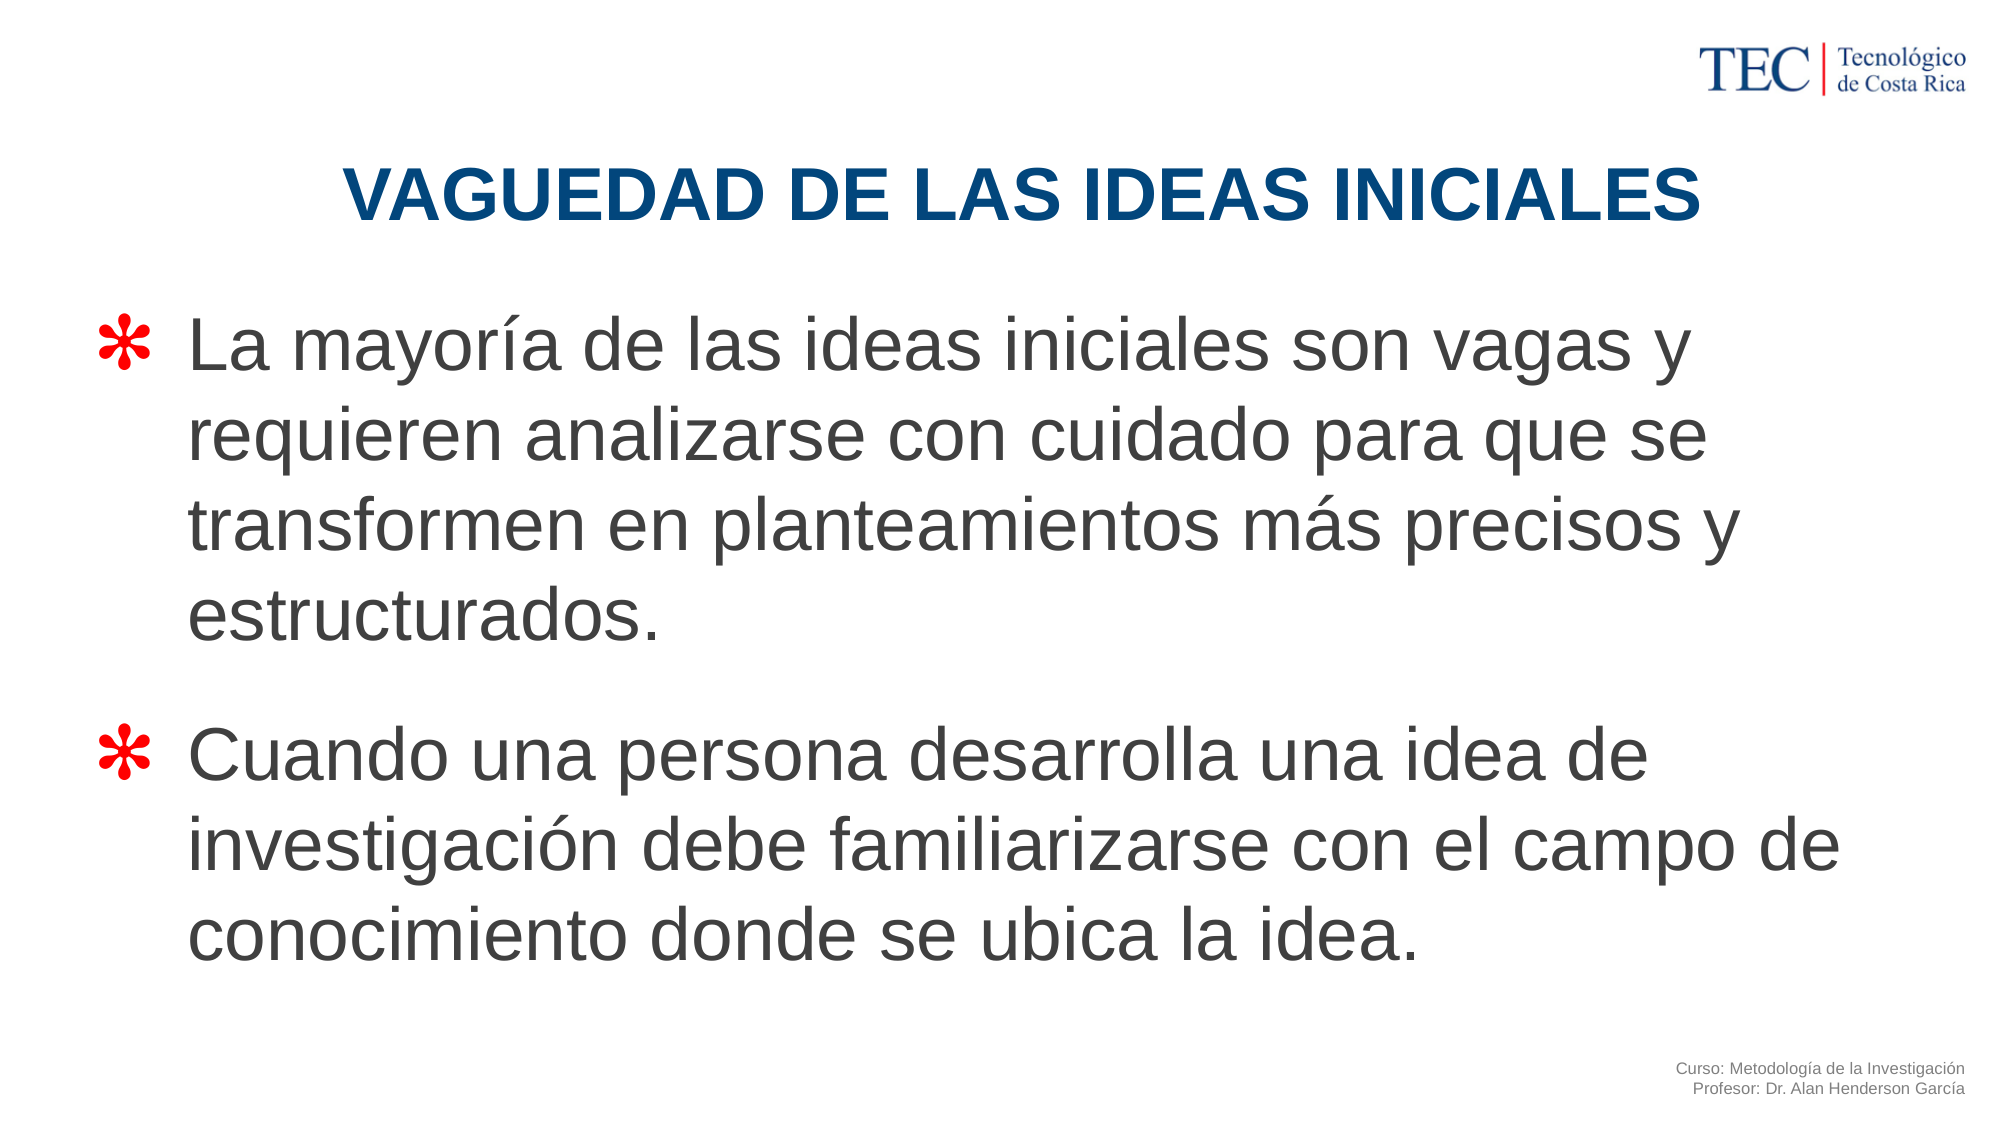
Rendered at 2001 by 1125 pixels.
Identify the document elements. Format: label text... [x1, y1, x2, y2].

text_box Curso: Metodología de la Investigación Profesor: Dr. Alan Henderson García [1505, 1050, 1981, 1105]
picture [1696, 30, 1969, 107]
text_box VAGUEDAD DE LAS IDEAS INICIALES La mayoría de las ideas iniciales son vagas y requieren analizarse con cuidado para que se transformen en planteamientos más precisos y estructurados. Cuando una persona desarrolla una idea de investigación debe familiarizarse con el campo de conocimiento donde se ubica la idea. [78, 78, 1969, 1125]
